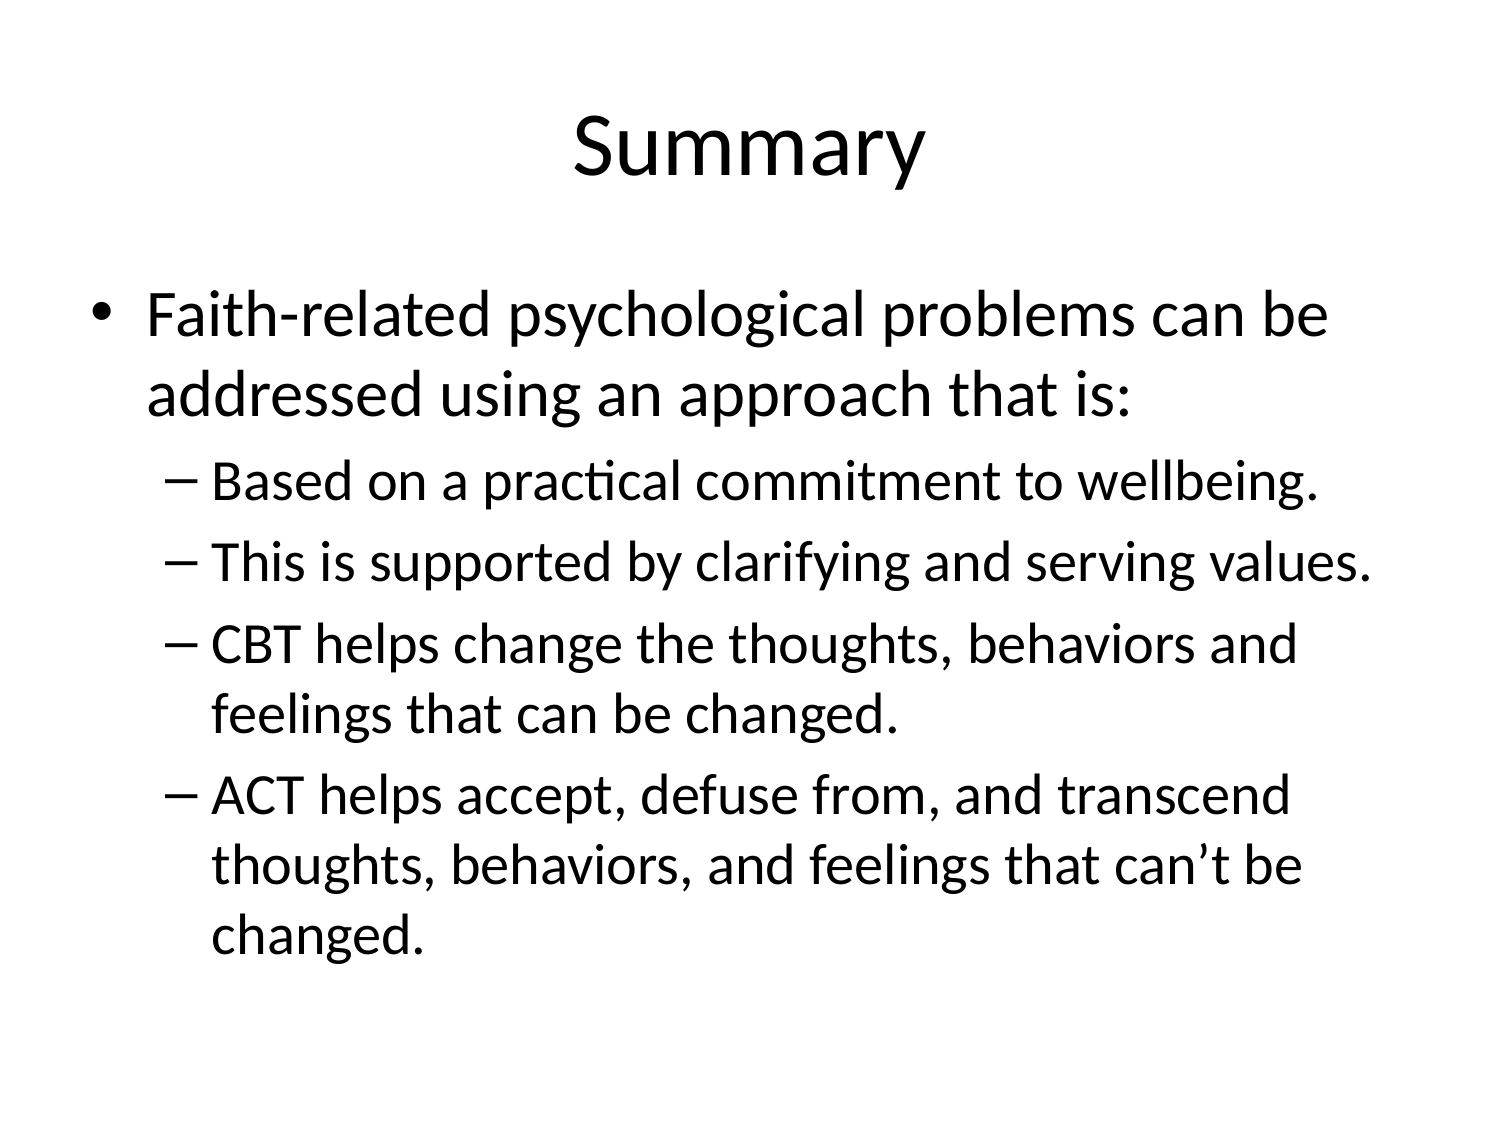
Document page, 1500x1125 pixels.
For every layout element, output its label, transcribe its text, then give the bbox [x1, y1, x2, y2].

list Faith-related psychological problems can be addressed using an approach that is: Based on a practical commitment to wellbeing. This is supported by clarifying and serving values. CBT helps change the thoughts, behaviors and feelings that can be changed. ACT helps accept, defuse from, and transcend thoughts, behaviors, and feelings that can’t be changed. [75, 262, 1425, 1005]
title Summary [75, 45, 1425, 233]
